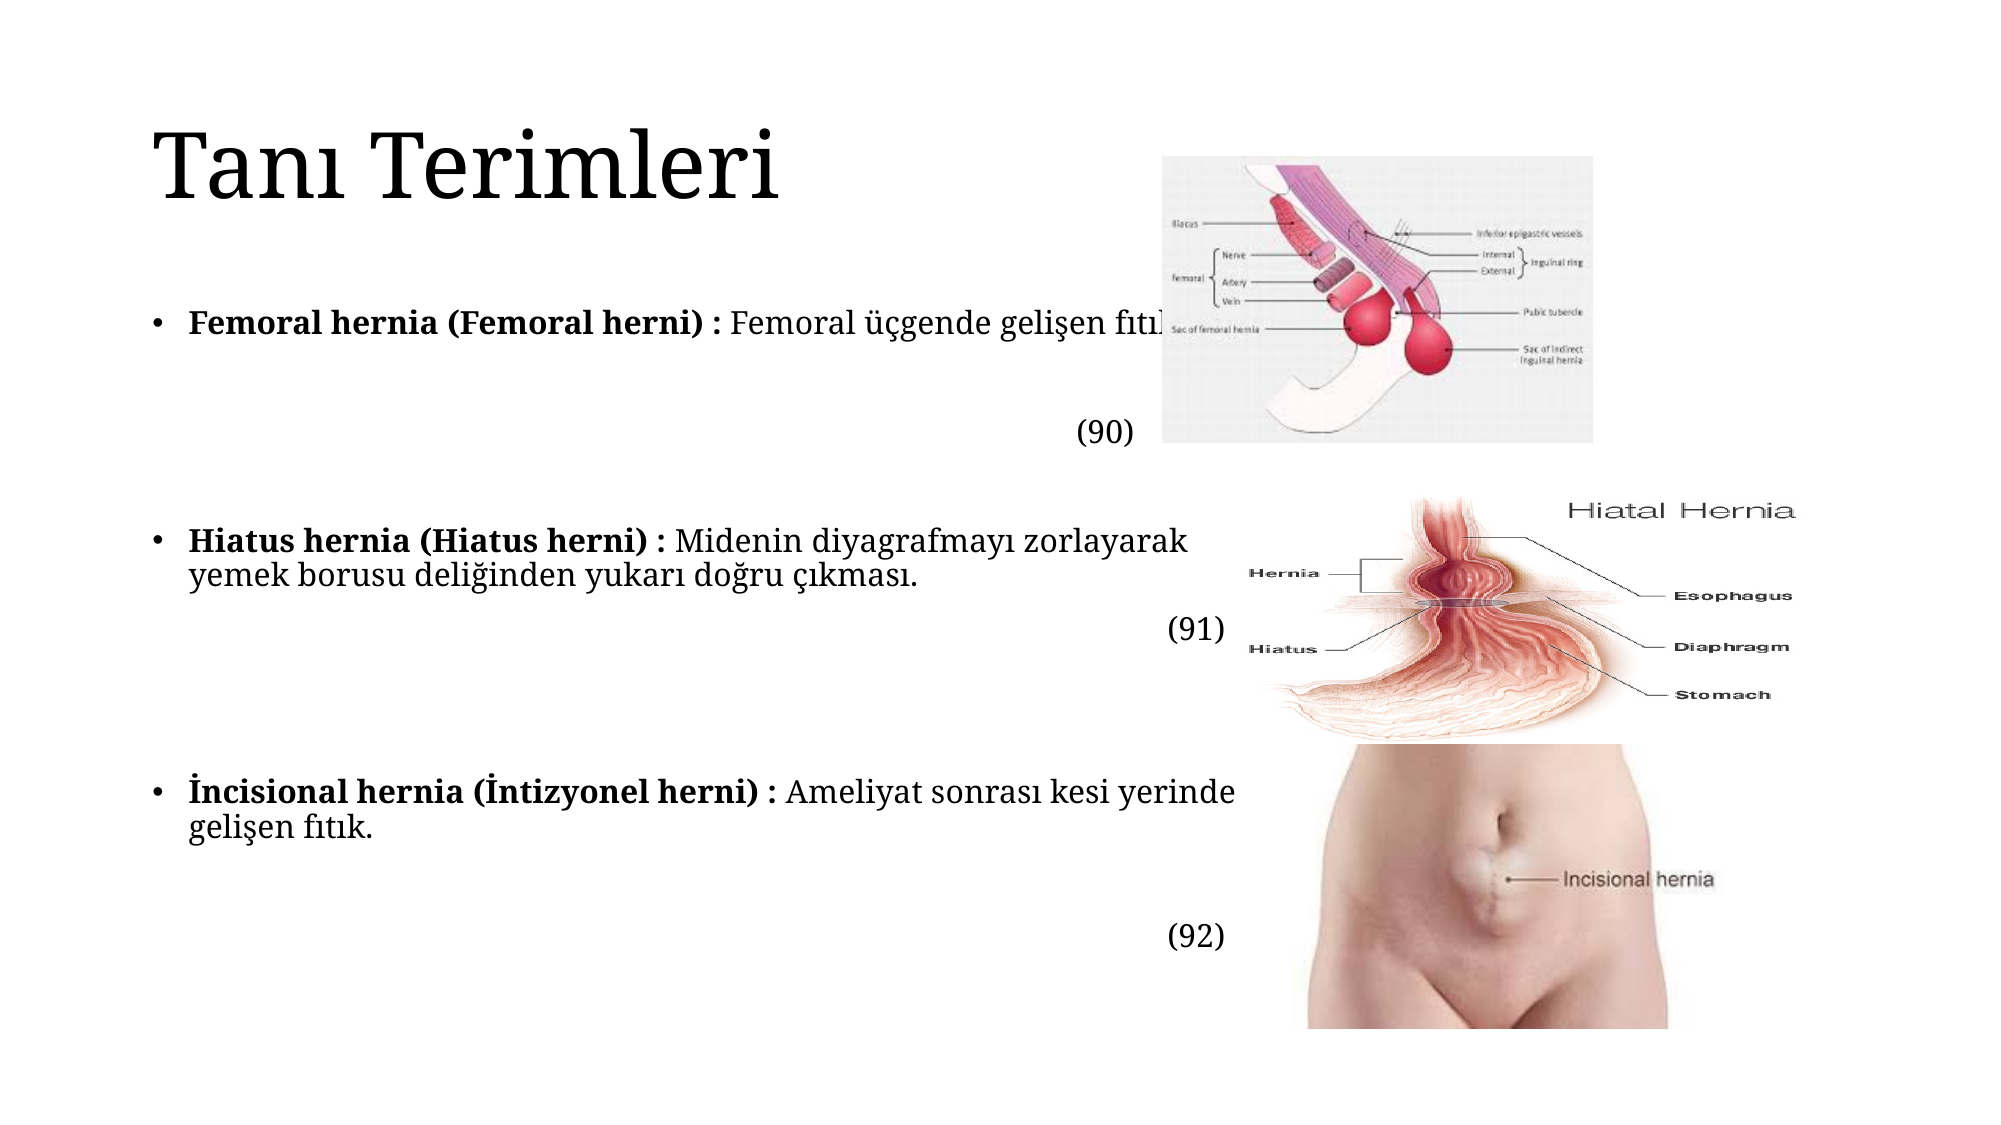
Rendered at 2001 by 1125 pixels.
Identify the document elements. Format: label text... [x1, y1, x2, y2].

picture [1231, 488, 1818, 1029]
title Tanı Terimleri [137, 59, 1863, 278]
list Femoral hernia (Femoral herni) : Femoral üçgende gelişen fıtık. (90) Hiatus hernia (Hiatus herni) : Midenin diyagrafmayı zorlayarak yemek borusu deliğinden yukarı doğru çıkması. (91) İncisional hernia (İntizyonel herni) : Ameliyat sonrası kesi yerinde gelişen fıtık. (92) [137, 299, 1254, 1014]
picture [1162, 156, 1593, 443]
